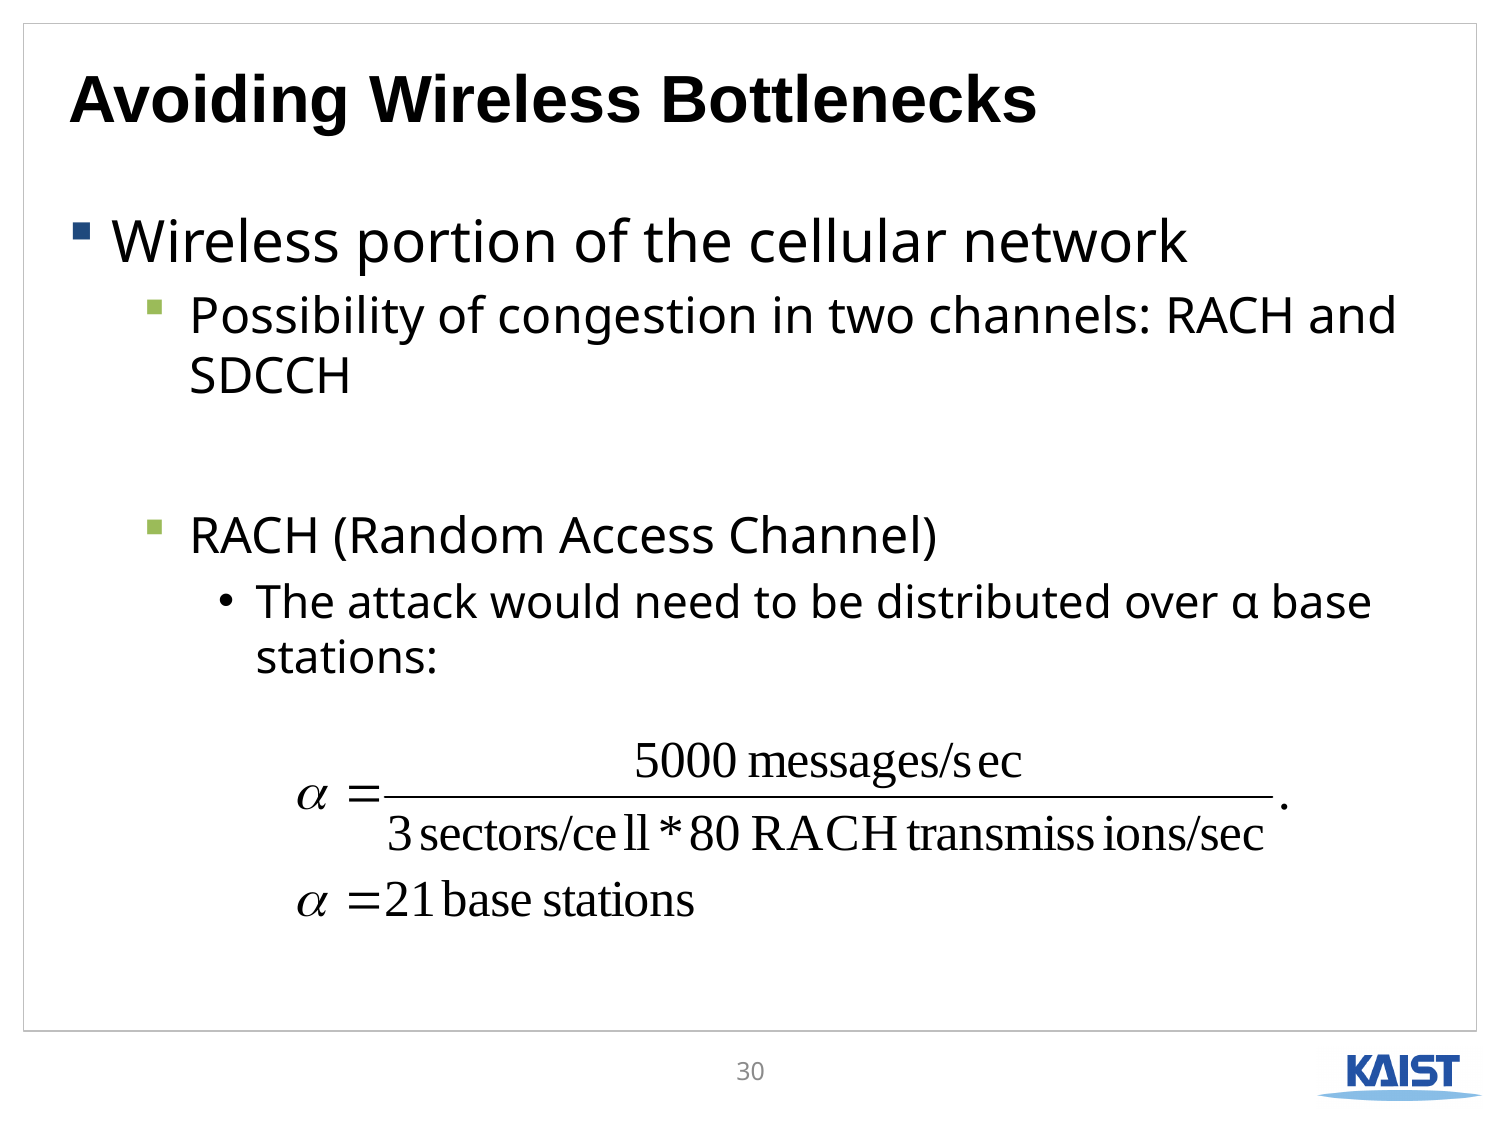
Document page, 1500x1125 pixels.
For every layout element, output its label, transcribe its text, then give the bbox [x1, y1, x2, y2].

list Wireless portion of the cellular network Possibility of congestion in two channels: RACH and SDCCH RACH (Random Access Channel) The attack would need to be distributed over α base stations: [53, 196, 1447, 1000]
picture [1316, 1046, 1483, 1109]
title Avoiding Wireless Bottlenecks [53, 54, 1447, 138]
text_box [288, 727, 1299, 928]
slide_number 30 [575, 1042, 926, 1103]
